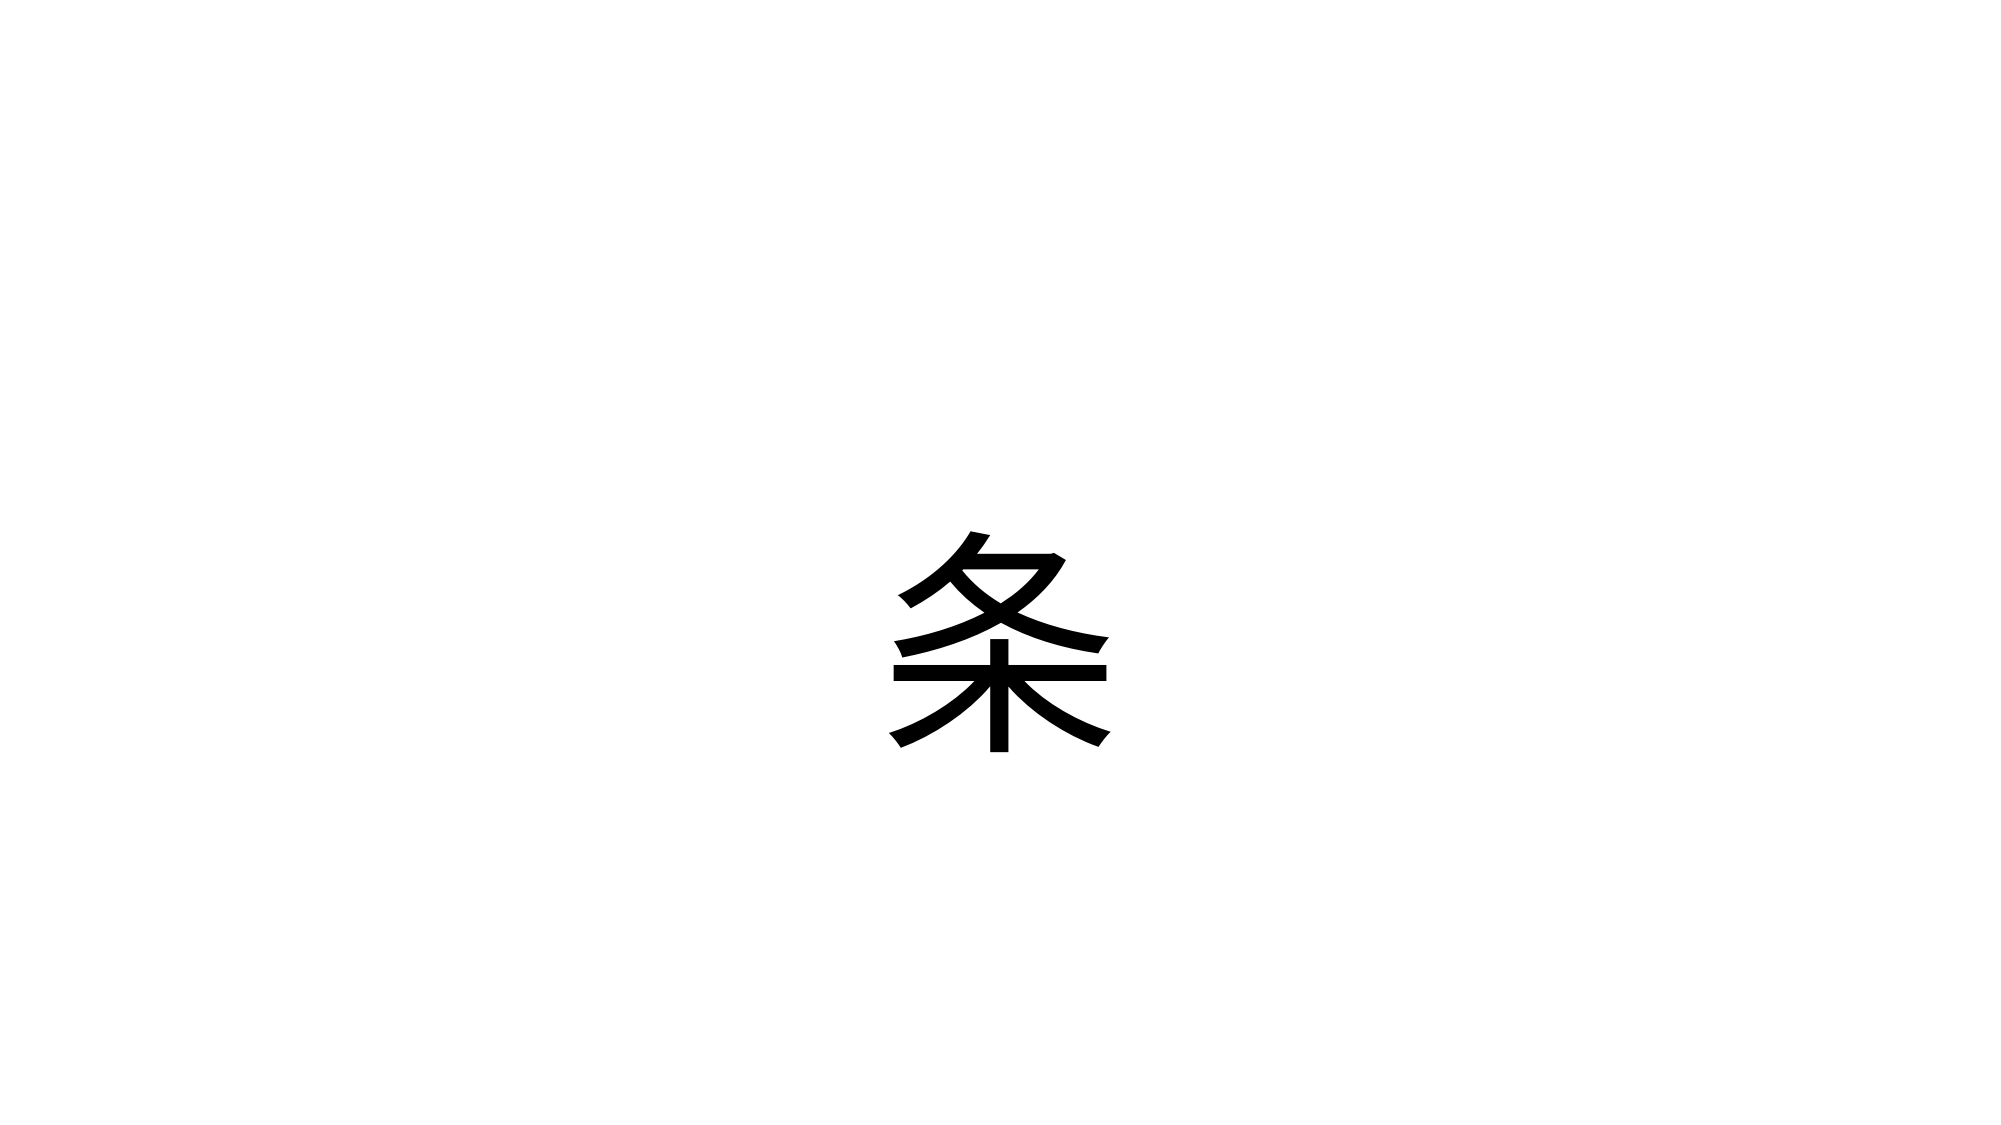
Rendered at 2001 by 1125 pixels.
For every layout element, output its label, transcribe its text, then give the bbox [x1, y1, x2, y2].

text_box 条 [865, 486, 1135, 790]
